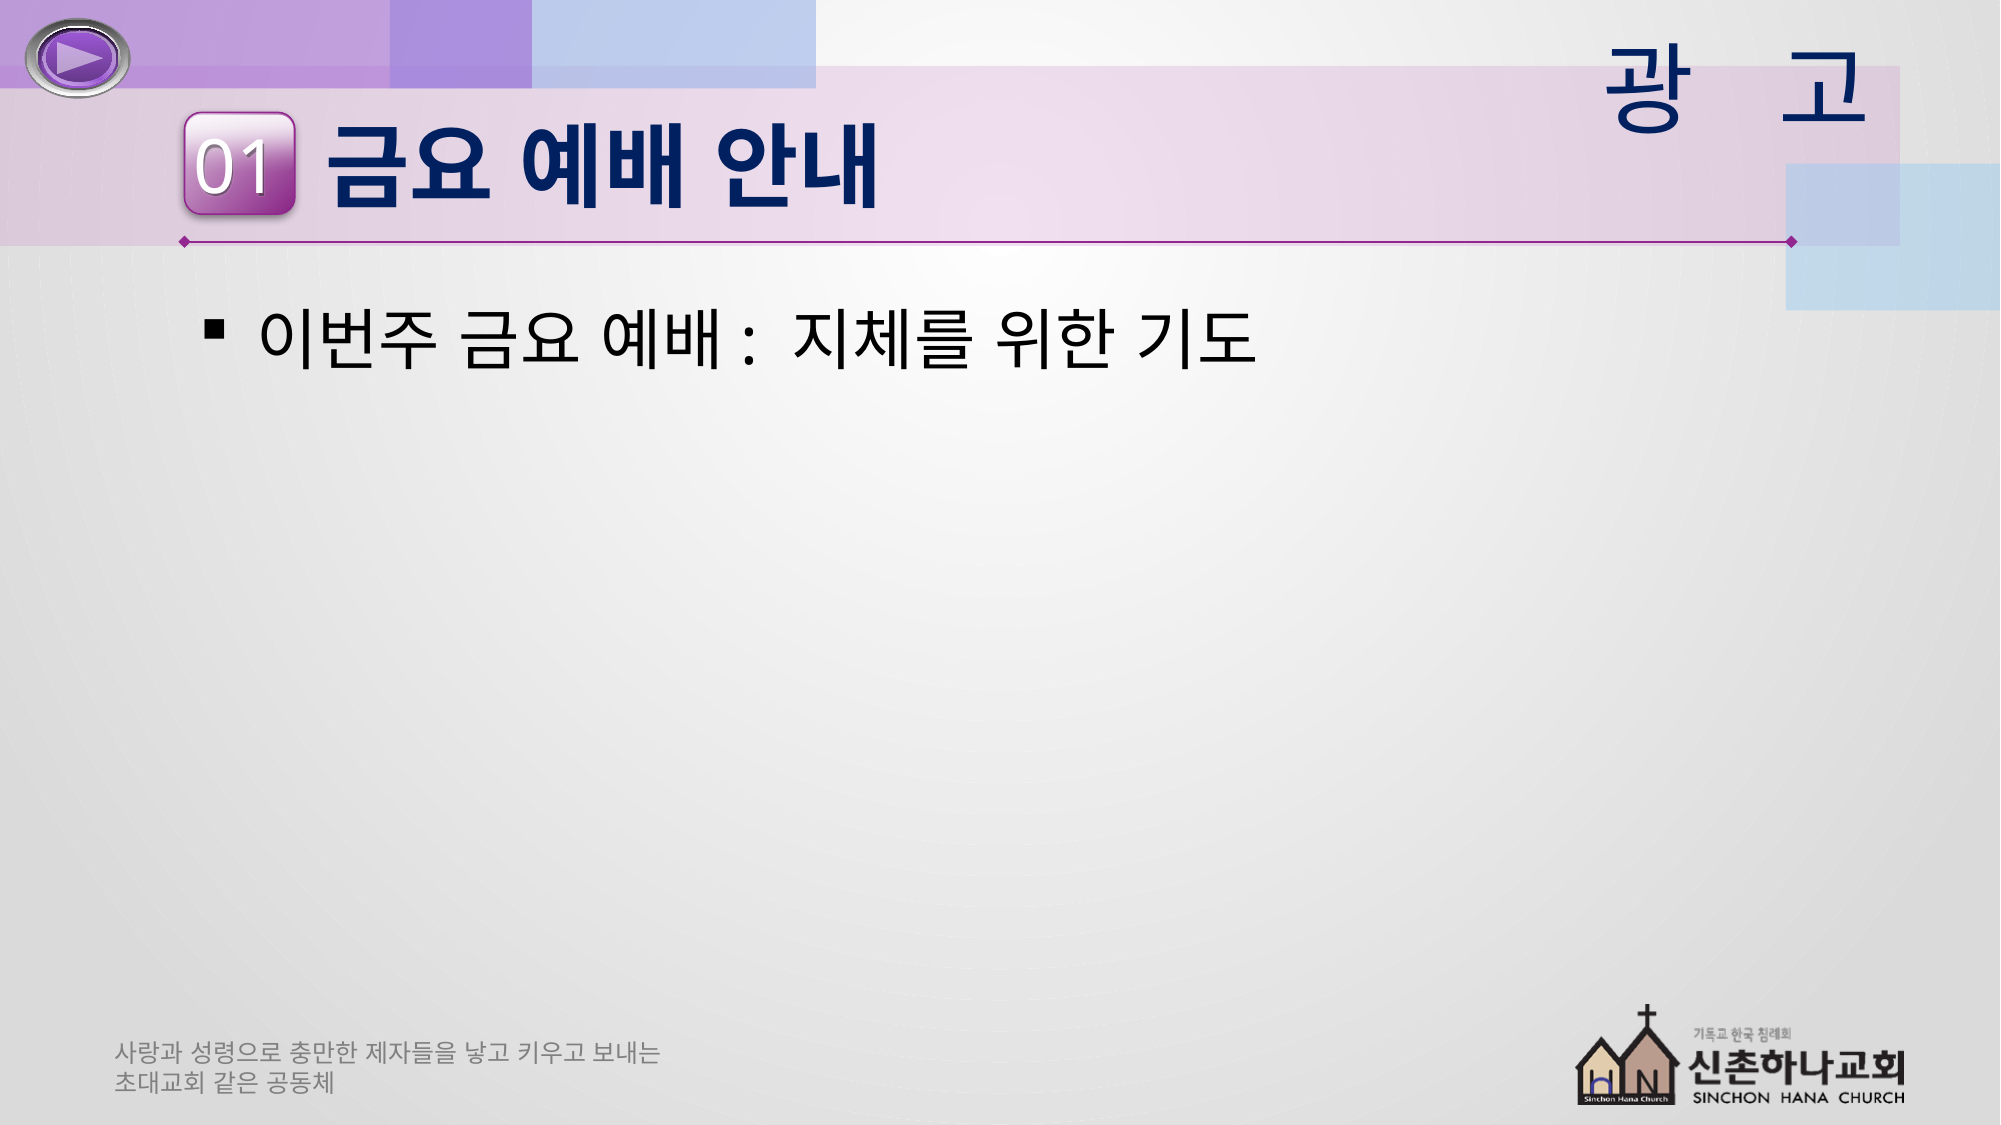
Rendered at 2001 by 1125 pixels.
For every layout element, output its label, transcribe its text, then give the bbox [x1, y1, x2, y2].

text_box 이번주 금요 예배: 지체를 위한 기도 [184, 274, 1792, 385]
text_box 01 [179, 110, 303, 216]
picture [1575, 1004, 1904, 1105]
text_box 금요 예배 안내 [310, 101, 1533, 227]
title 광 고 [1472, 8, 2000, 166]
picture [185, 114, 296, 178]
